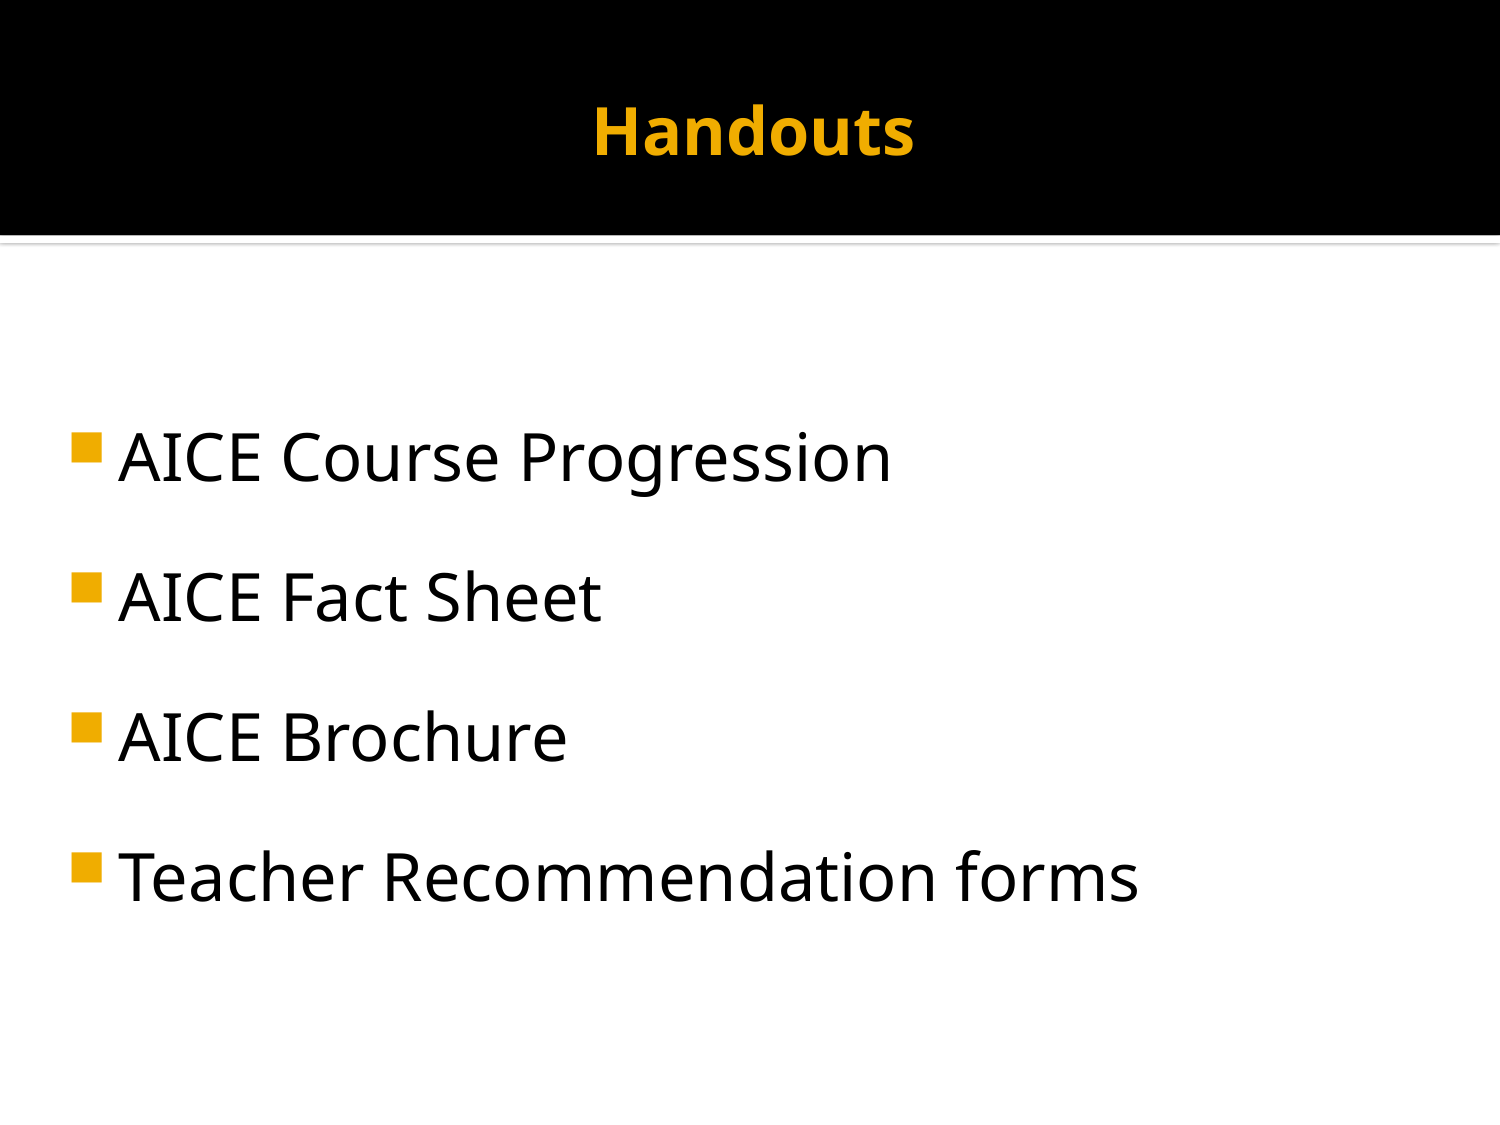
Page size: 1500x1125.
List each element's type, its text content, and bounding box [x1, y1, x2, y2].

list AICE Course Progression AICE Fact Sheet AICE Brochure Teacher Recommendation forms [37, 399, 1425, 938]
title Handouts [75, 25, 1425, 231]
